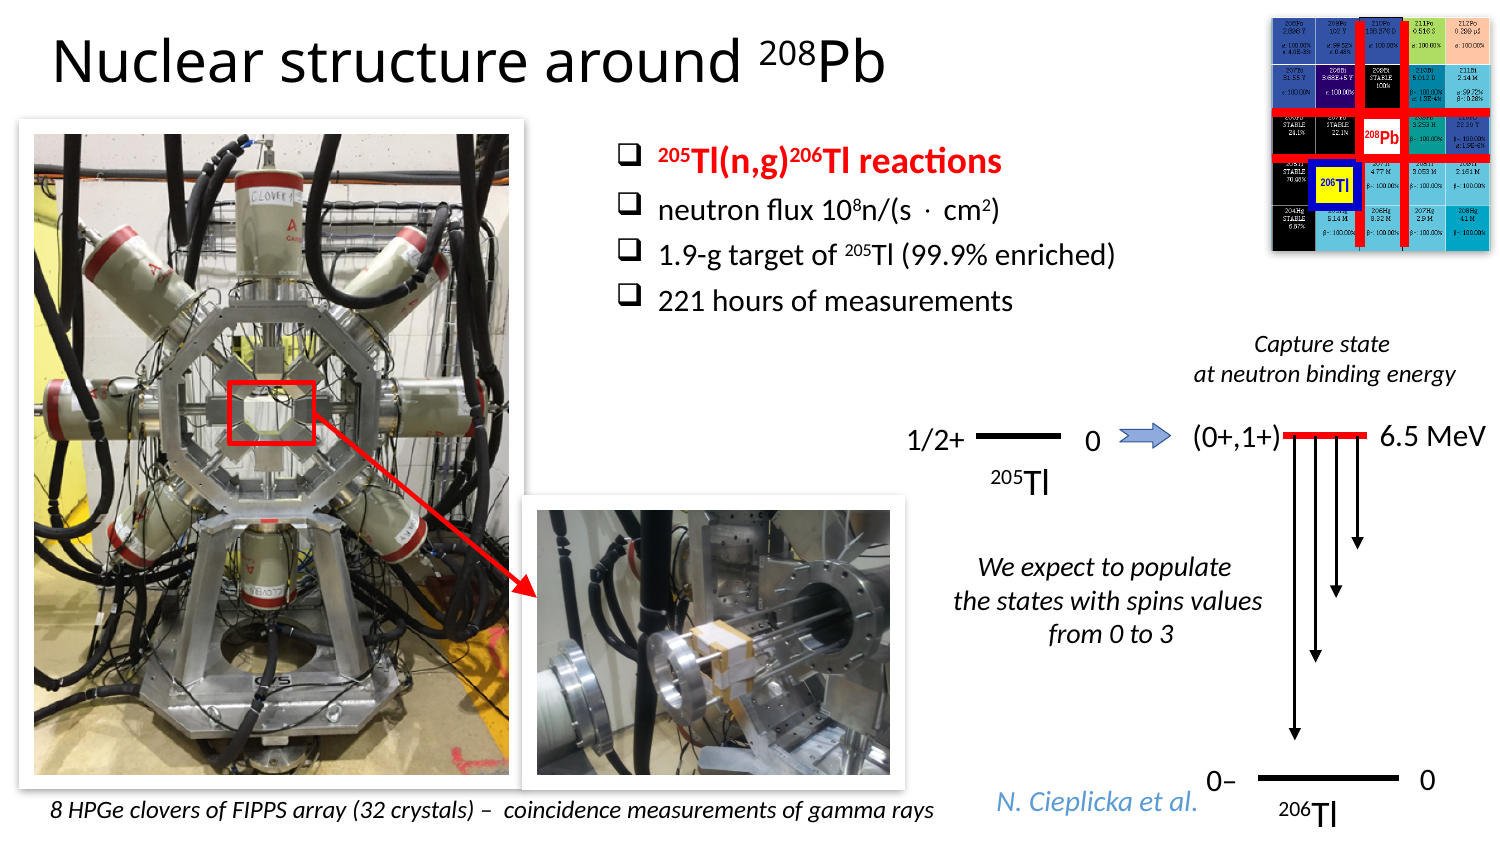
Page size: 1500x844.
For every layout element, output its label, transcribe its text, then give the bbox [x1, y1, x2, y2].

text_box Nuclear structure around 208Pb [36, 16, 1469, 127]
text_box 205Tl [975, 450, 1066, 511]
list 205Tl(n,g)206Tl reactions neutron flux 108n/(s  cm2) 1.9-g target of 205Tl (99.9% enriched) 221 hours of measurements [600, 133, 1171, 348]
text_box 0– [1191, 752, 1253, 843]
text_box Capture state at neutron binding energy [1179, 320, 1472, 396]
text_box 206Tl [1263, 782, 1353, 843]
text_box 6.5 MeV [1364, 408, 1500, 461]
text_box 0 [1405, 752, 1451, 805]
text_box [314, 413, 537, 598]
picture [536, 509, 891, 776]
picture [1271, 159, 1491, 251]
picture [1405, 113, 1491, 158]
text_box (0+,1+) [1177, 408, 1297, 498]
picture [33, 133, 510, 775]
picture [1361, 113, 1404, 158]
text_box We expect to populate the states with spins values from 0 to 3 [938, 540, 1284, 657]
text_box N. Cieplicka et al. [981, 775, 1214, 826]
text_box [1119, 422, 1172, 449]
picture [1271, 17, 1491, 112]
text_box 8 HPGe clovers of FIPPS array (32 crystals) – coincidence measurements of gamma rays [24, 785, 959, 836]
text_box 0 [1070, 413, 1116, 466]
text_box 1/2+ [891, 411, 980, 464]
picture [1271, 113, 1360, 158]
